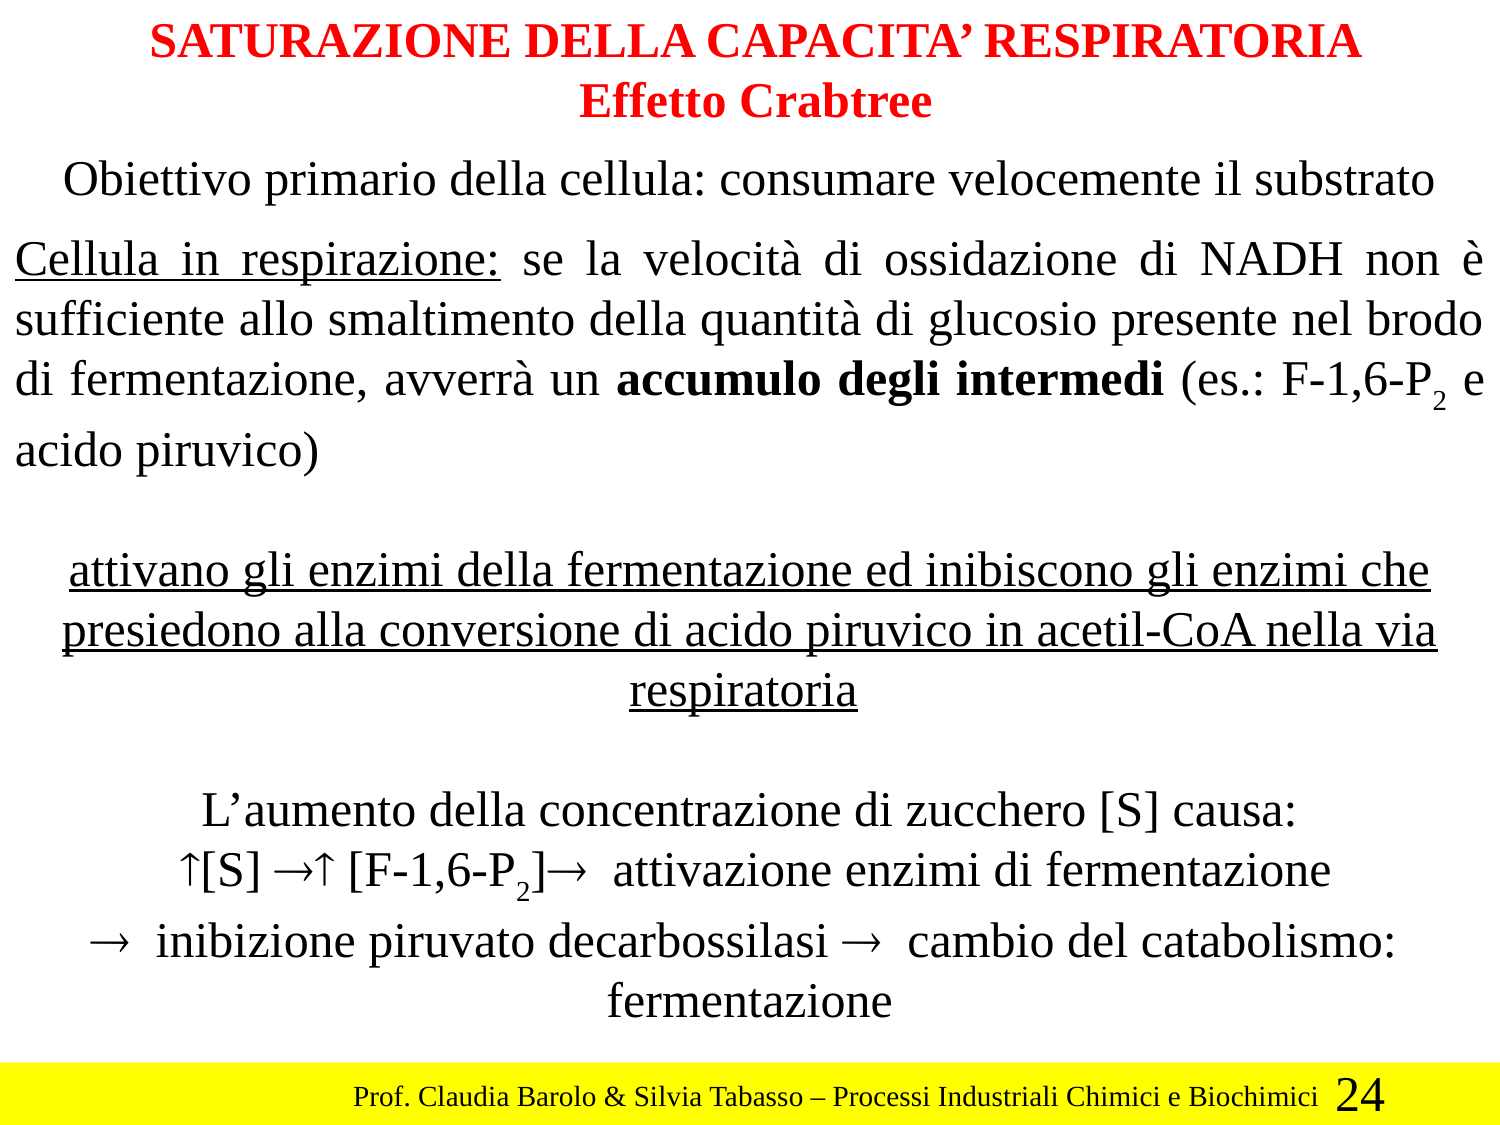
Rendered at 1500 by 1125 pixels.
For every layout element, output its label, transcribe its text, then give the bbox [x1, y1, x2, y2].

text_box SATURAZIONE DELLA CAPACITA’ RESPIRATORIA Effetto Crabtree [88, 0, 1424, 135]
text_box Obiettivo primario della cellula: consumare velocemente il substrato Cellula in respirazione: se la velocità di ossidazione di NADH non è sufficiente allo smaltimento della quantità di glucosio presente nel brodo di fermentazione, avverrà un accumulo degli intermedi (es.: F-1,6-P2 e acido piruvico) attivano gli enzimi della fermentazione ed inibiscono gli enzimi che presiedono alla conversione di acido piruvico in acetil-CoA nella via respiratoria L’aumento della concentrazione di zucchero [S] causa: ­[S] ®­ [F-1,6-P2]® attivazione enzimi di fermentazione ® inibizione piruvato decarbossilasi ® cambio del catabolismo: fermentazione [0, 138, 1500, 1035]
text_box 24 [1320, 1054, 1500, 1125]
